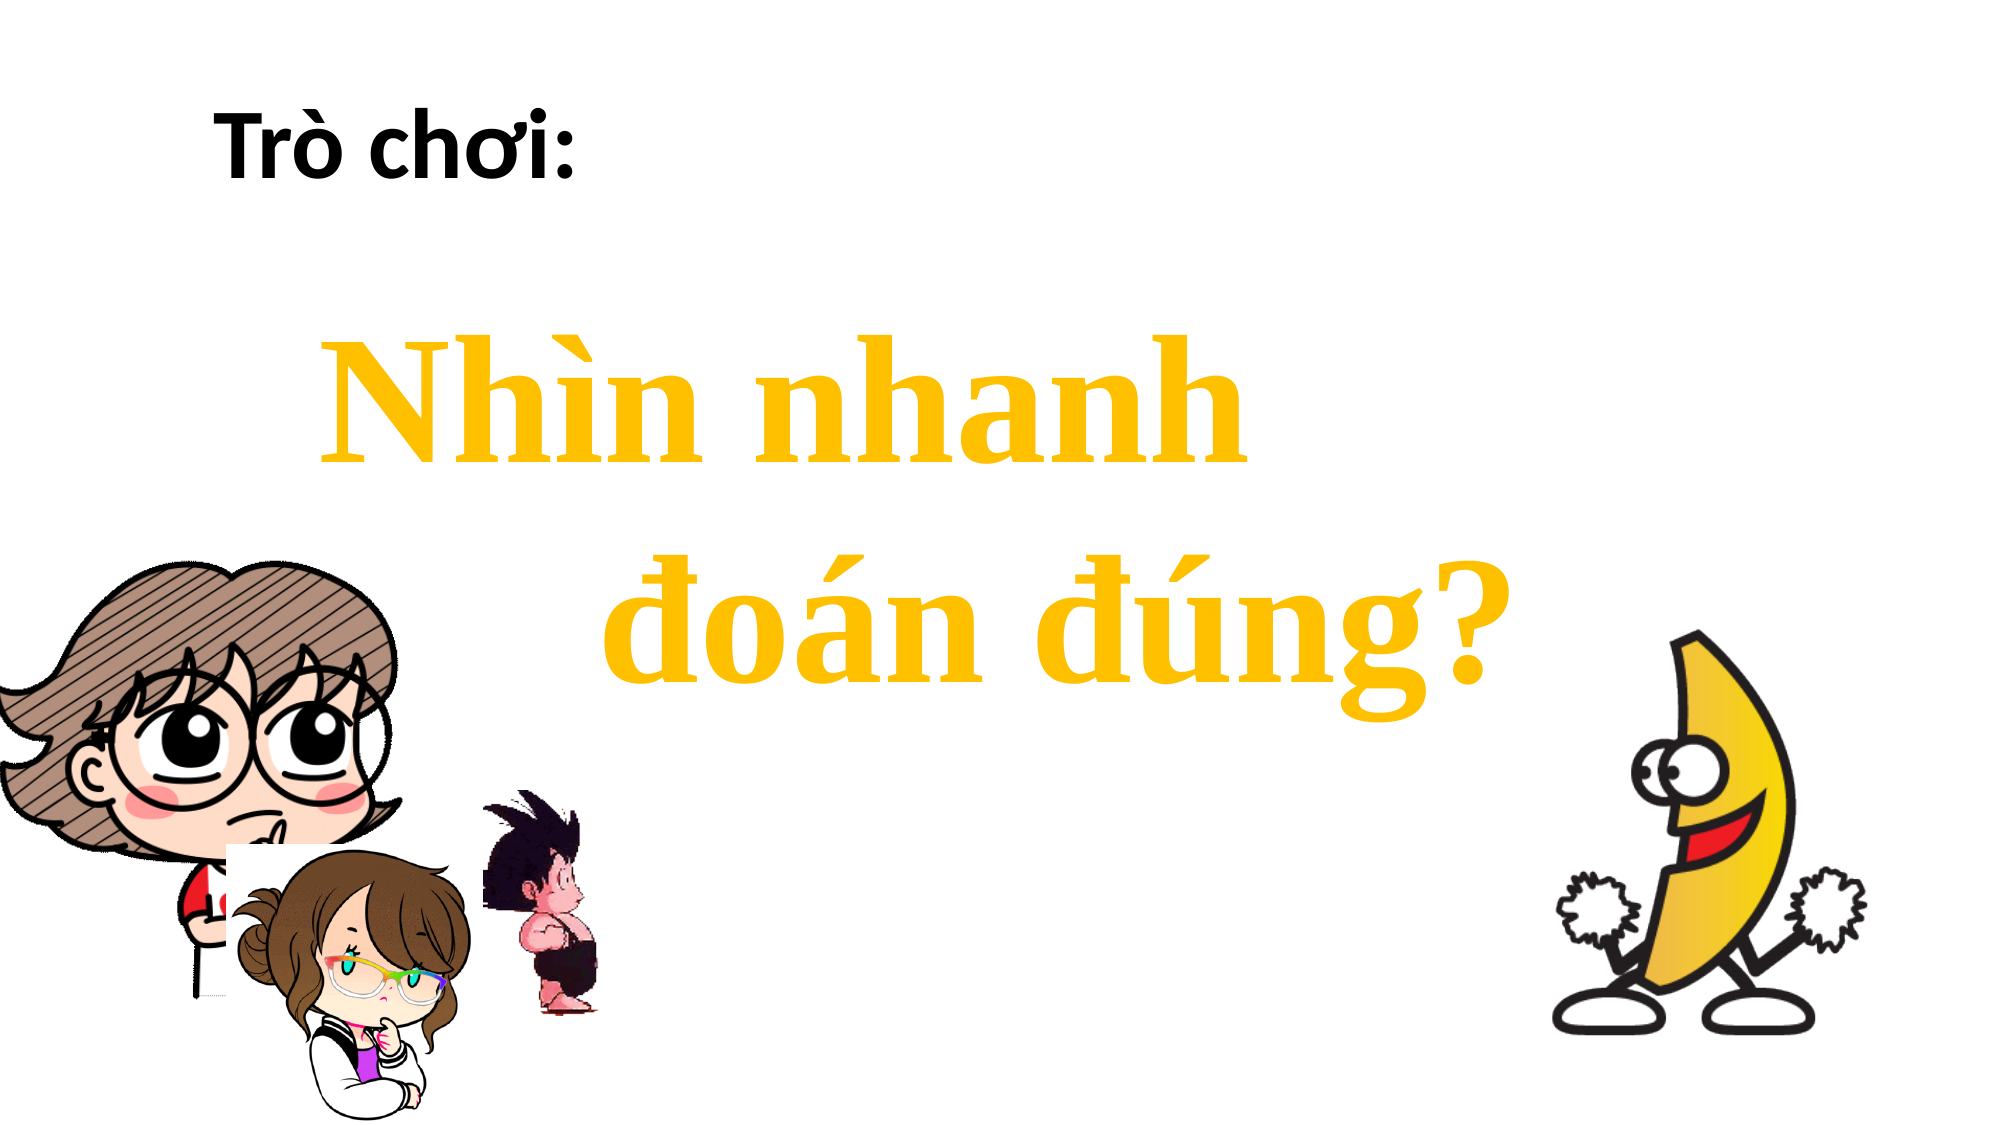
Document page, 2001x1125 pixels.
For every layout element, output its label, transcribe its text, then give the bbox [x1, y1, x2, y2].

picture [0, 477, 755, 1125]
picture [1434, 539, 1948, 1047]
text_box Nhìn nhanh đoán đúng? [304, 272, 1632, 727]
text_box Trò chơi: [37, 70, 755, 206]
